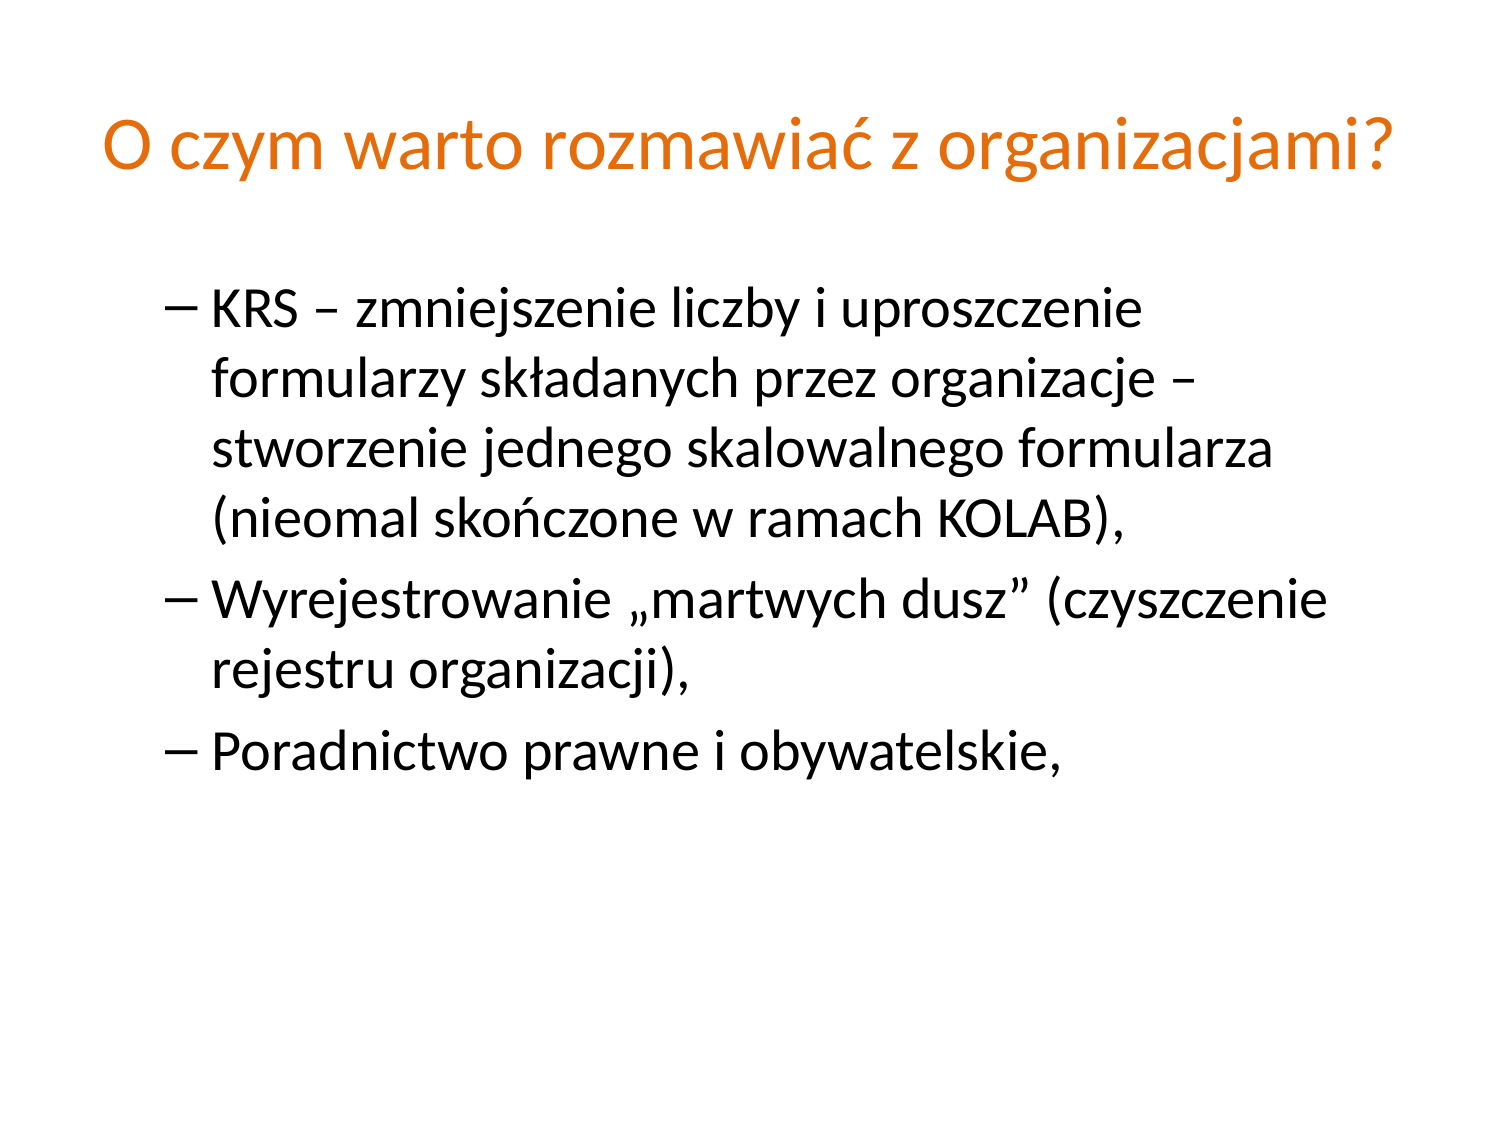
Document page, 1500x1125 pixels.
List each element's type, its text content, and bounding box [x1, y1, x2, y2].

list KRS – zmniejszenie liczby i uproszczenie formularzy składanych przez organizacje – stworzenie jednego skalowalnego formularza (nieomal skończone w ramach KOLAB), Wyrejestrowanie „martwych dusz” (czyszczenie rejestru organizacji), Poradnictwo prawne i obywatelskie, [75, 261, 1425, 1035]
title O czym warto rozmawiać z organizacjami? [75, 45, 1425, 233]
